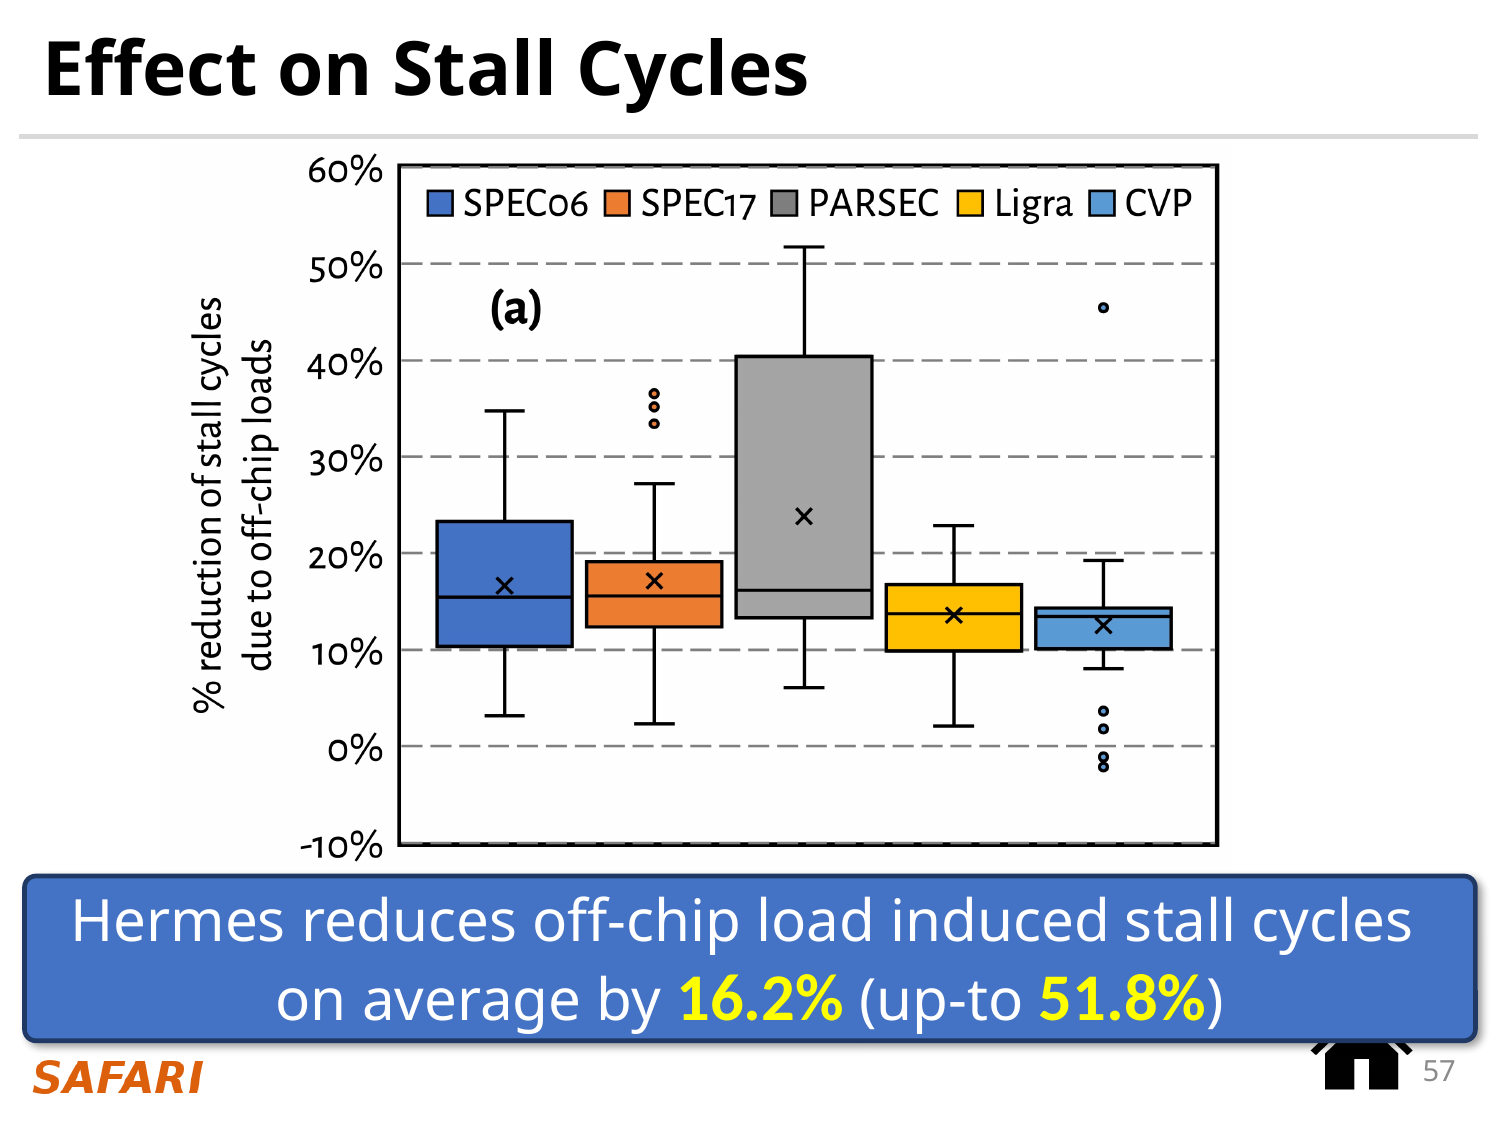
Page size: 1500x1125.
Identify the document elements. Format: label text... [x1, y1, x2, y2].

picture [1303, 987, 1420, 1104]
text_box Hermes reduces off-chip load induced stall cycles on average by 16.2% (up-to 51.8%) [23, 874, 1477, 1042]
title Effect on Stall Cycles [27, 21, 1487, 122]
picture [31, 1051, 209, 1104]
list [160, 142, 1230, 876]
